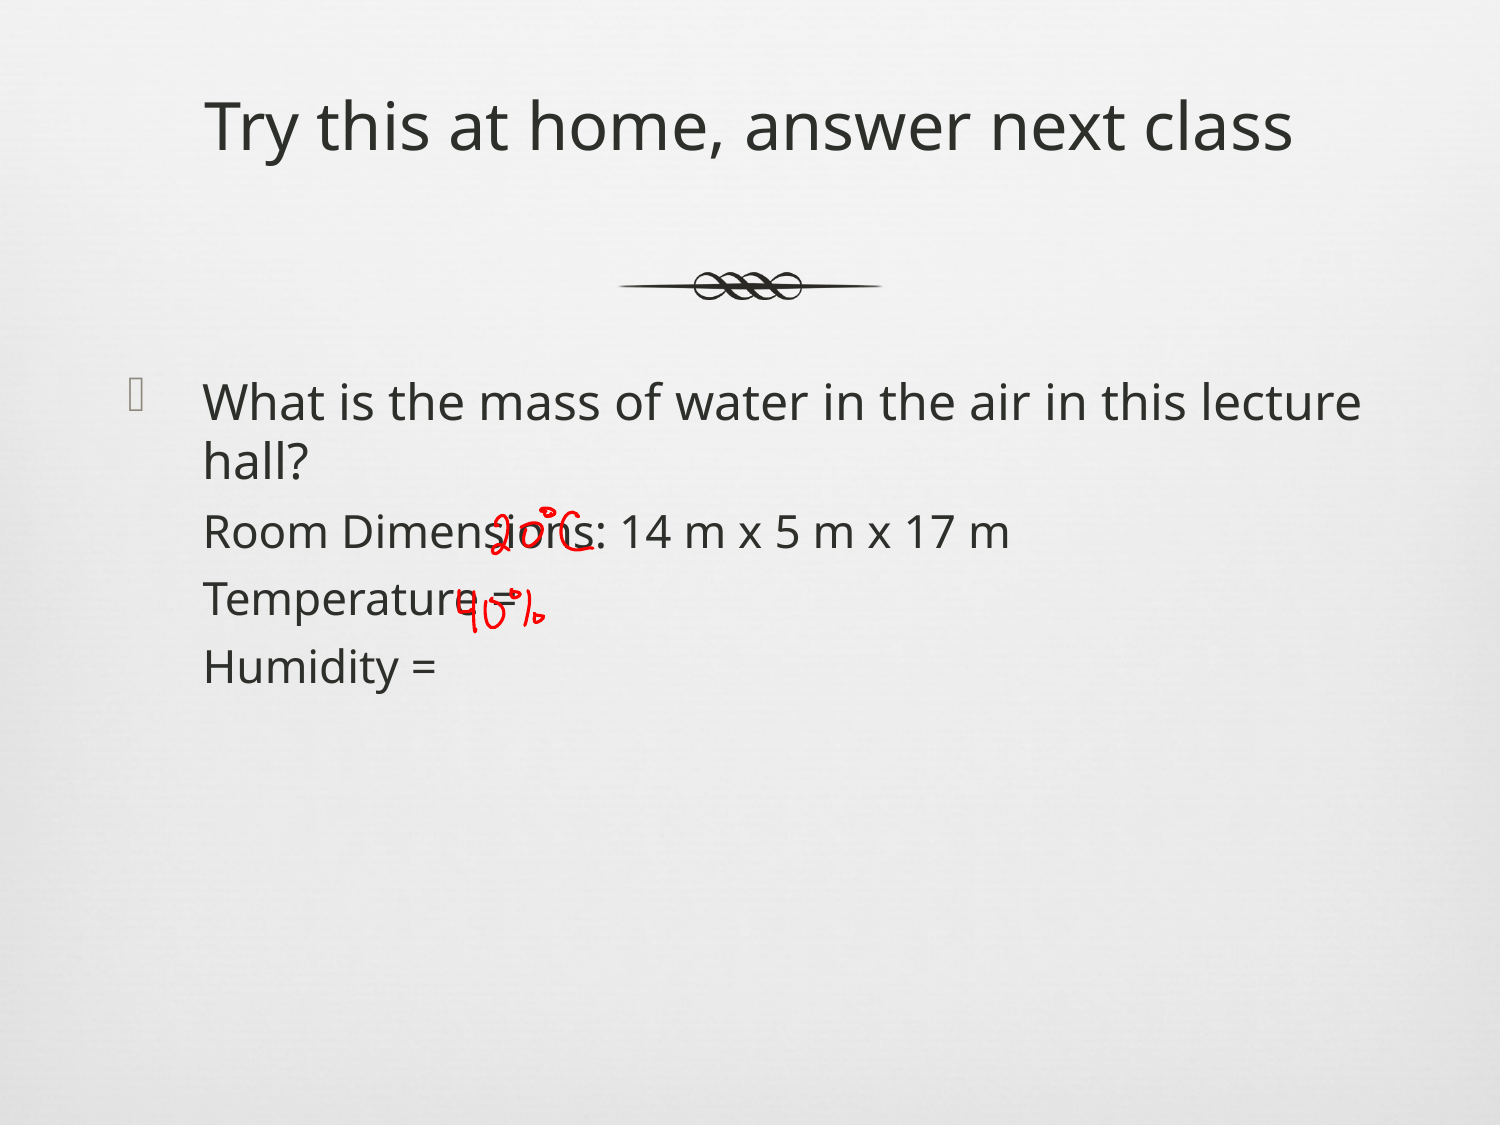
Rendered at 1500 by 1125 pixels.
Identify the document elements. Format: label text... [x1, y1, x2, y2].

title Try this at home, answer next class [112, 11, 1388, 236]
picture [615, 272, 885, 300]
list What is the mass of water in the air in this lecture hall? Room Dimensions: 14 m x 5 m x 17 m Temperature = Humidity = [112, 362, 1388, 963]
